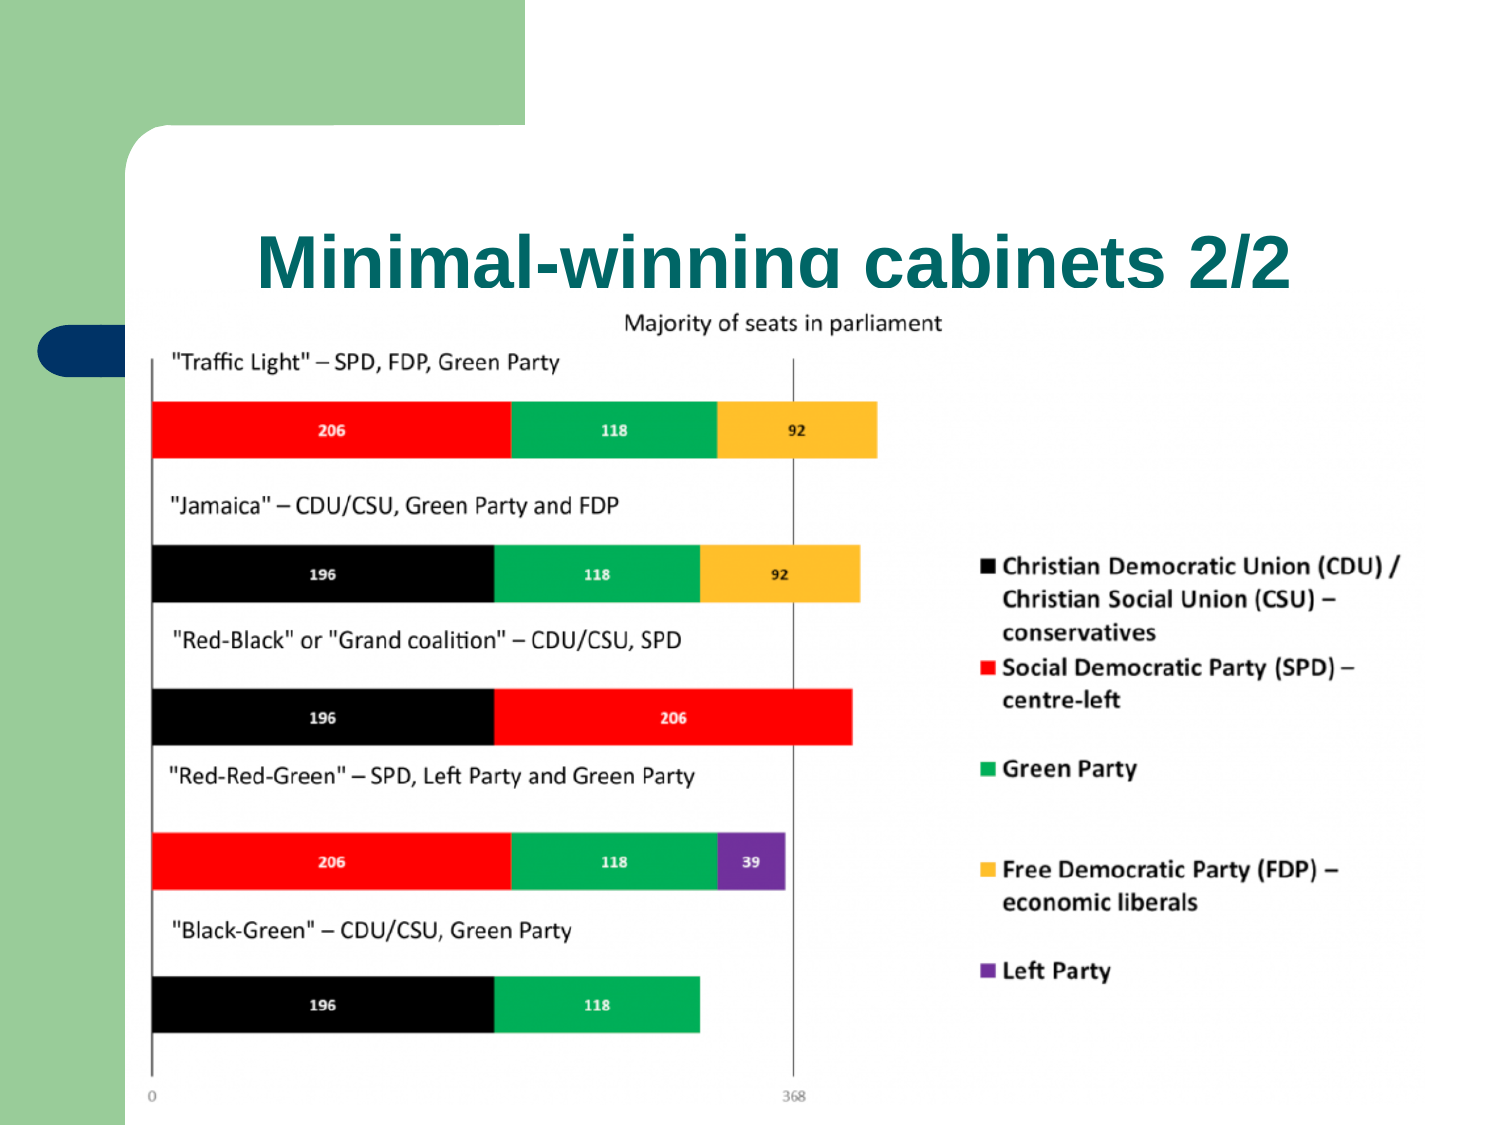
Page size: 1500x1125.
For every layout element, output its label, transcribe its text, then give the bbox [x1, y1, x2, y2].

title Minimal-winning cabinets 2/2 [125, 125, 1425, 288]
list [124, 288, 1426, 1106]
